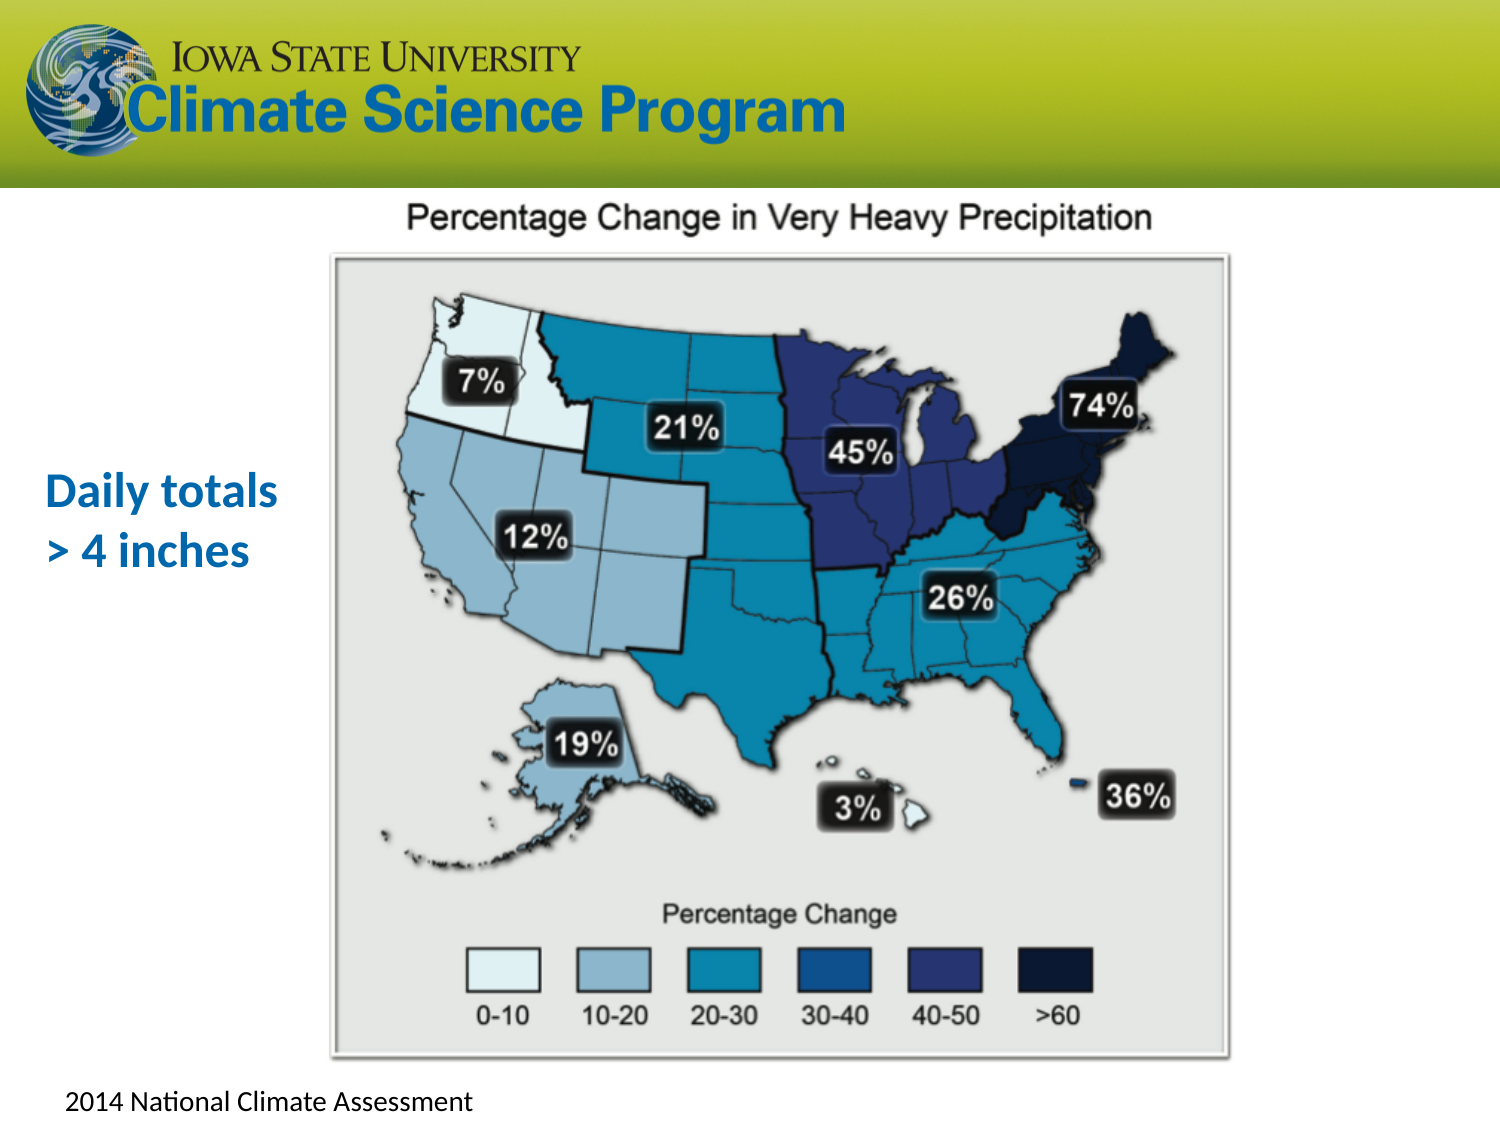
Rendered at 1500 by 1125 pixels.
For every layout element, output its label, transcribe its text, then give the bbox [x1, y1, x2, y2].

text_box Daily totals > 4 inches [30, 449, 308, 585]
picture [313, 190, 1255, 1075]
picture [0, 0, 1500, 188]
text_box 2014 National Climate Assessment [50, 1074, 515, 1125]
